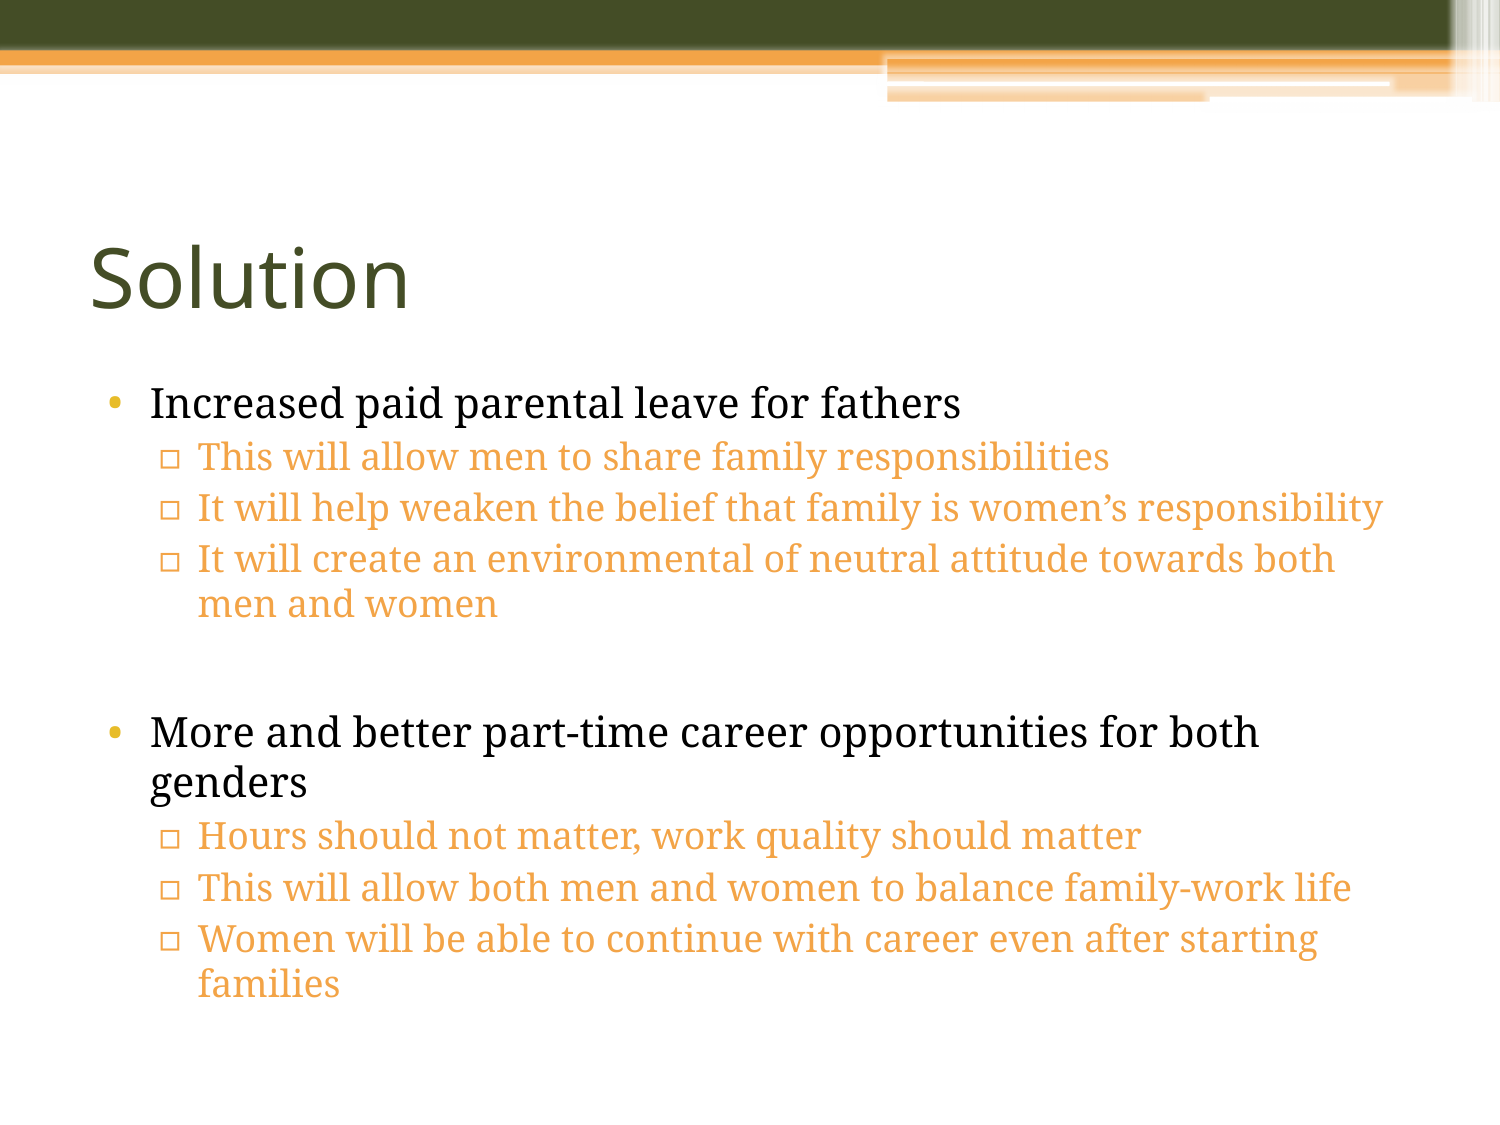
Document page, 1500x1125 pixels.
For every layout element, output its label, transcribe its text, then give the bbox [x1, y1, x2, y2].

title Solution [75, 187, 1425, 363]
list Increased paid parental leave for fathers This will allow men to share family responsibilities It will help weaken the belief that family is women’s responsibility It will create an environmental of neutral attitude towards both men and women More and better part-time career opportunities for both genders Hours should not matter, work quality should matter This will allow both men and women to balance family-work life Women will be able to continue with career even after starting families [75, 368, 1425, 1079]
